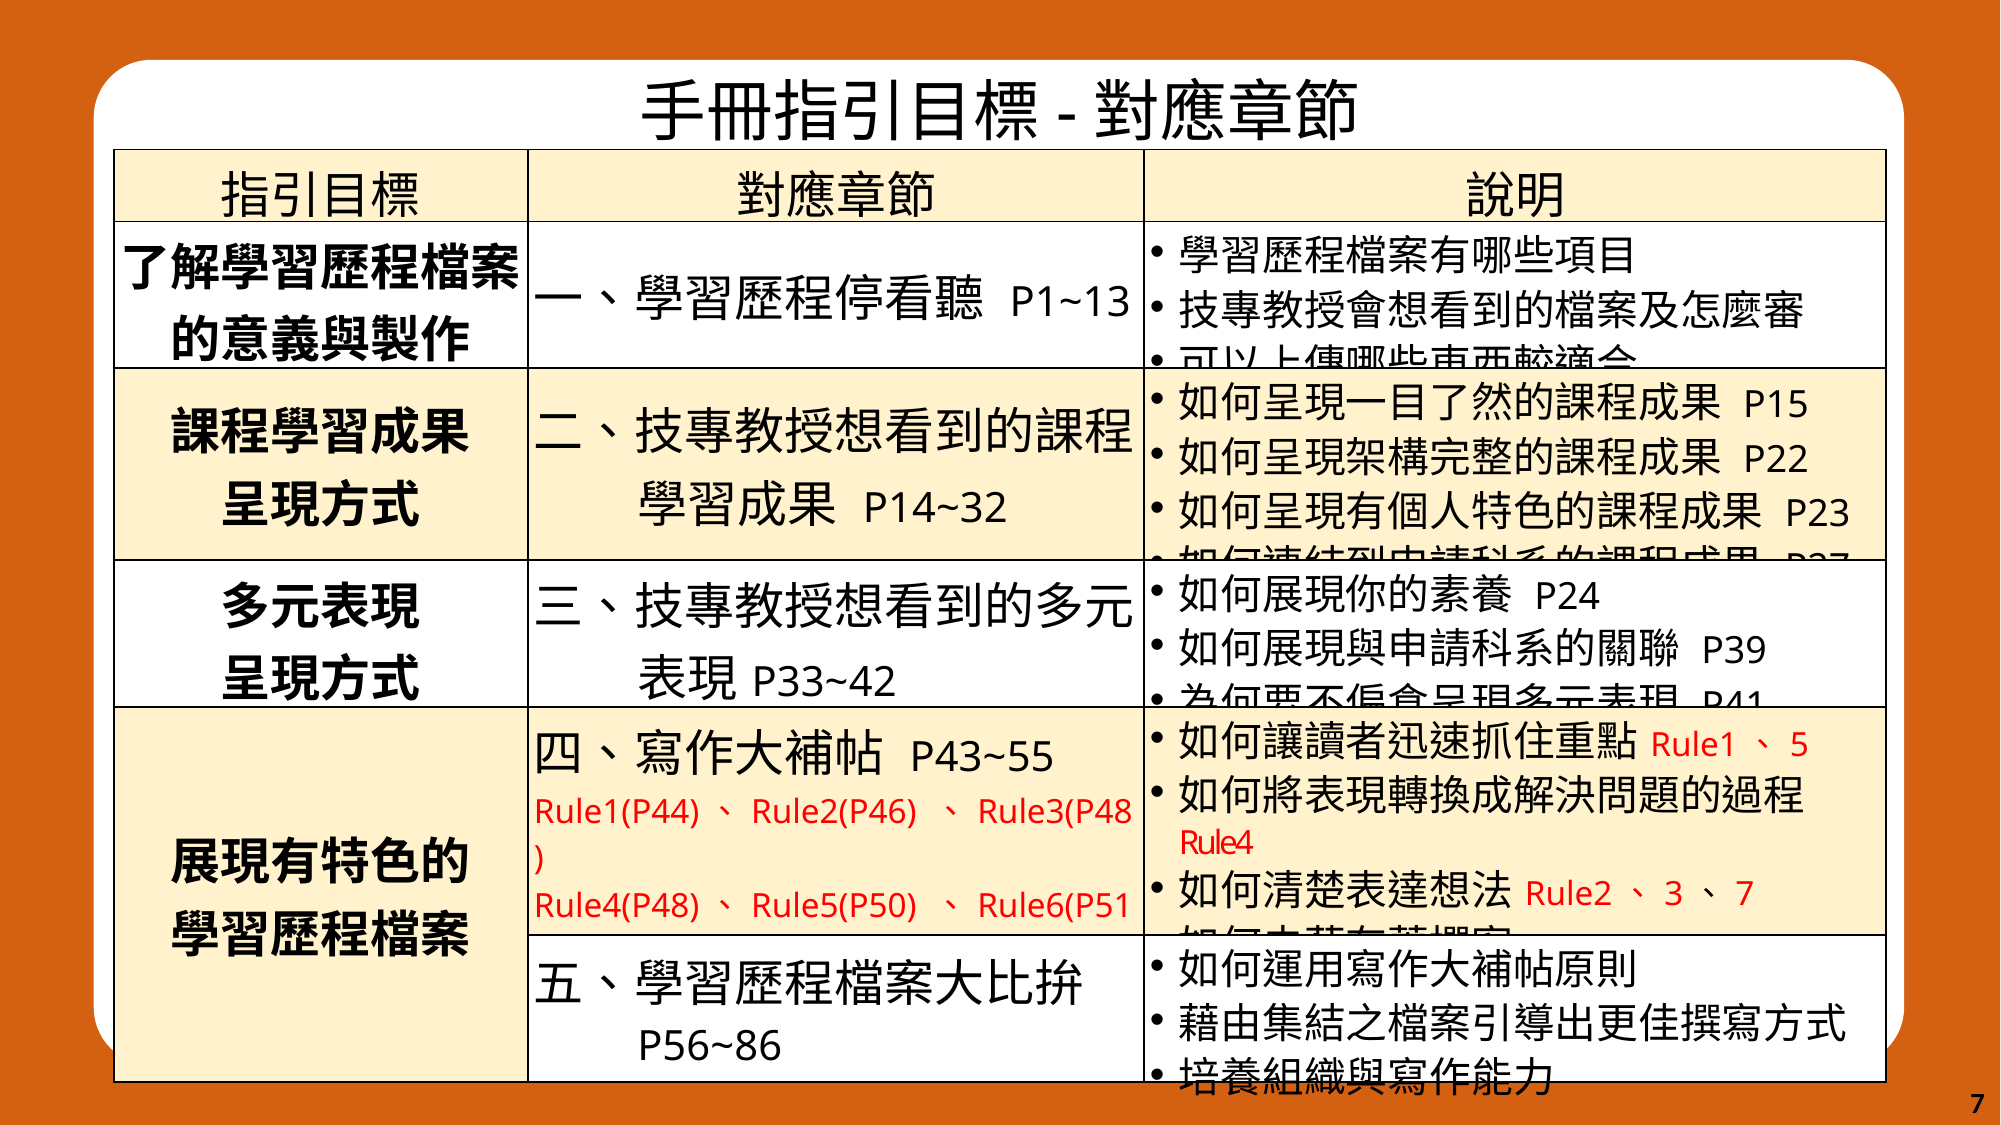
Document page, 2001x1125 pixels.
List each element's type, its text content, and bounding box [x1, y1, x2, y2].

slide_number 7 [1550, 1071, 2000, 1125]
table_header 對應章節 [529, 150, 1143, 221]
table_cell 四、寫作大補帖 P43~55 Rule1(P44)、Rule2(P46) 、Rule3(P48) Rule4(P48)、Rule5(P50) 、Rule6(P51) Rule7(P53) [529, 708, 1143, 934]
table_cell 課程學習成果 呈現方式 [115, 369, 527, 559]
text_box 手冊指引目標-對應章節 [0, 61, 2000, 157]
table_cell 多元表現 呈現方式 [115, 561, 527, 706]
table_header 說明 [1145, 150, 1885, 221]
table_cell 學習歷程檔案有哪些項目 技專教授會想看到的檔案及怎麼審 可以上傳哪些東西較適合 [1145, 222, 1885, 367]
table_cell 如何讓讀者迅速抓住重點Rule1、5 如何將表現轉換成解決問題的過程Rule4 如何清楚表達想法Rule2、3、7 如何去蕪存菁撰寫Rule6 [1145, 708, 1885, 934]
table_cell 了解學習歷程檔案的意義與製作 [115, 222, 527, 367]
table_header 指引目標 [115, 150, 527, 221]
table_cell 一、學習歷程停看聽 P1~13 [529, 222, 1143, 367]
table_cell 二、技專教授想看到的課程學習成果 P14~32 [529, 369, 1143, 559]
table_cell 如何運用寫作大補帖原則 藉由集結之檔案引導出更佳撰寫方式 培養組織與寫作能力 [1145, 936, 1885, 1081]
table_cell 如何展現你的素養 P24 如何展現與申請科系的關聯 P39 為何要不偏食呈現多元表現 P41 [1145, 561, 1885, 706]
table_cell 五、學習歷程檔案大比拚P56~86 [529, 936, 1143, 1081]
table_cell 如何呈現一目了然的課程成果 P15 如何呈現架構完整的課程成果 P22 如何呈現有個人特色的課程成果 P23 如何連結到申請科系的課程成果 P27 [1145, 369, 1885, 559]
table_cell 三、技專教授想看到的多元表現P33~42 [529, 561, 1143, 706]
table_cell 展現有特色的 學習歷程檔案 [115, 708, 527, 1081]
